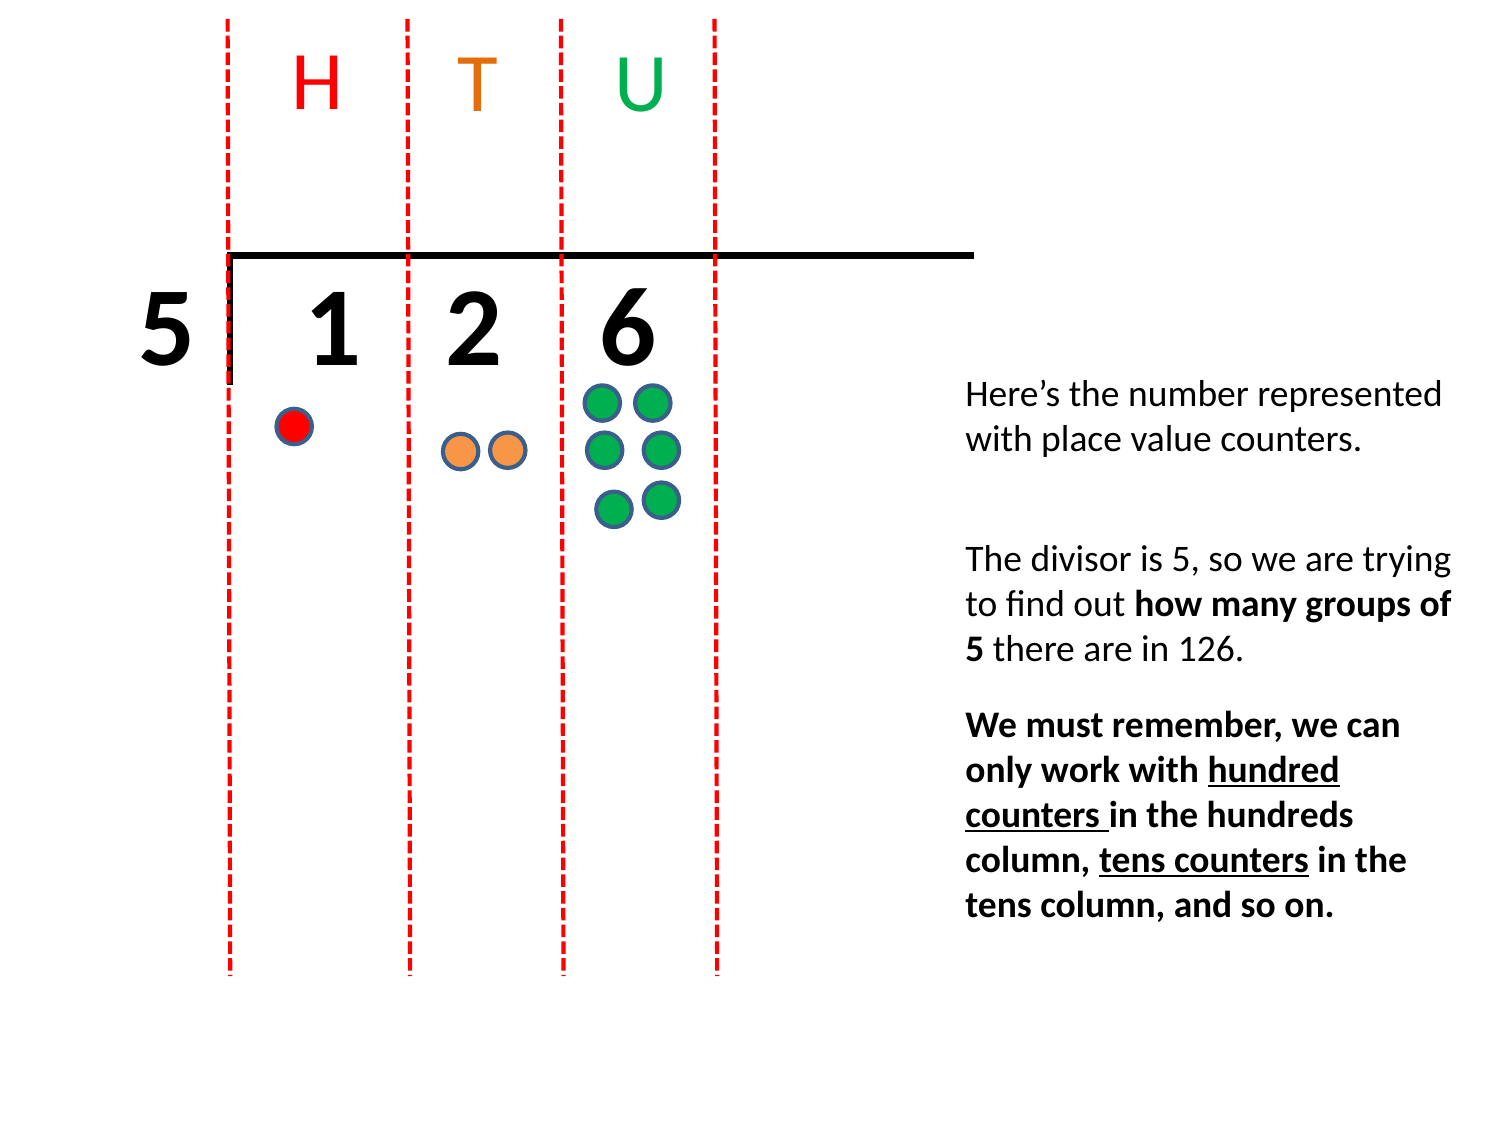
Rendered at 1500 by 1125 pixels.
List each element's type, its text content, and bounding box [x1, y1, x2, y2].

text_box [274, 406, 315, 447]
text_box [487, 430, 528, 471]
text_box [582, 383, 623, 423]
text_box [560, 18, 564, 977]
text_box [641, 480, 682, 520]
text_box 2 [430, 245, 502, 254]
text_box 1 [289, 245, 361, 254]
text_box 6 [584, 263, 656, 396]
text_box 5 [123, 245, 195, 396]
text_box [440, 431, 481, 472]
text_box Here’s the number represented with place value counters. [950, 361, 1471, 467]
text_box T [442, 21, 514, 136]
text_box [714, 18, 718, 977]
text_box [641, 430, 682, 471]
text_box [407, 18, 411, 977]
text_box 1 [289, 263, 361, 396]
text_box U [599, 21, 671, 136]
text_box 2 [430, 263, 502, 396]
text_box H [276, 19, 348, 134]
text_box [584, 430, 625, 471]
text_box The divisor is 5, so we are trying to find out how many groups of 5 there are in 126. [950, 527, 1471, 677]
text_box [633, 383, 673, 423]
text_box We must remember, we can only work with hundred counters in the hundreds column, tens counters in the tens column, and so on. [950, 692, 1471, 933]
text_box [594, 489, 634, 530]
text_box 6 [584, 245, 656, 254]
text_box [227, 18, 231, 977]
